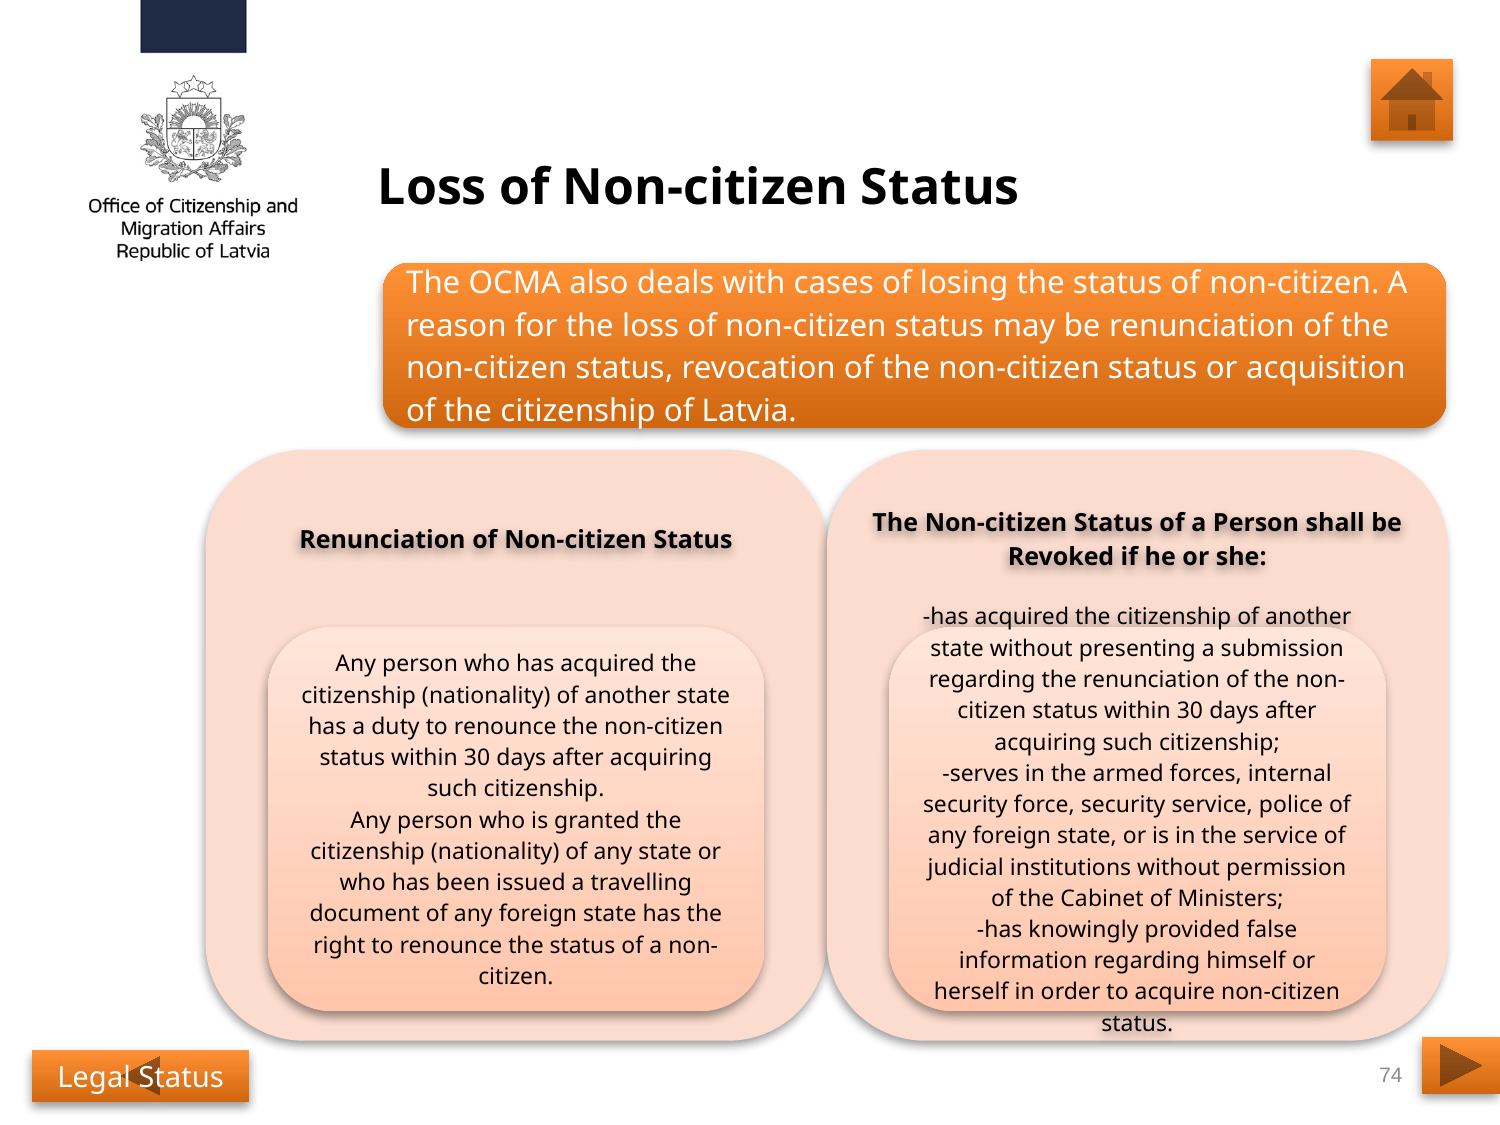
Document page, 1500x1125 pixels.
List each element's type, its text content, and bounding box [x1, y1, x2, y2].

text_box [1421, 1037, 1500, 1094]
text_box [1371, 58, 1454, 141]
text_box Legal Status [32, 1050, 250, 1103]
title Loss of Non-citizen Status [362, 54, 1415, 223]
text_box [382, 262, 1447, 429]
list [205, 449, 1449, 1041]
picture [48, 0, 338, 322]
slide_number 74 [1347, 1055, 1418, 1104]
